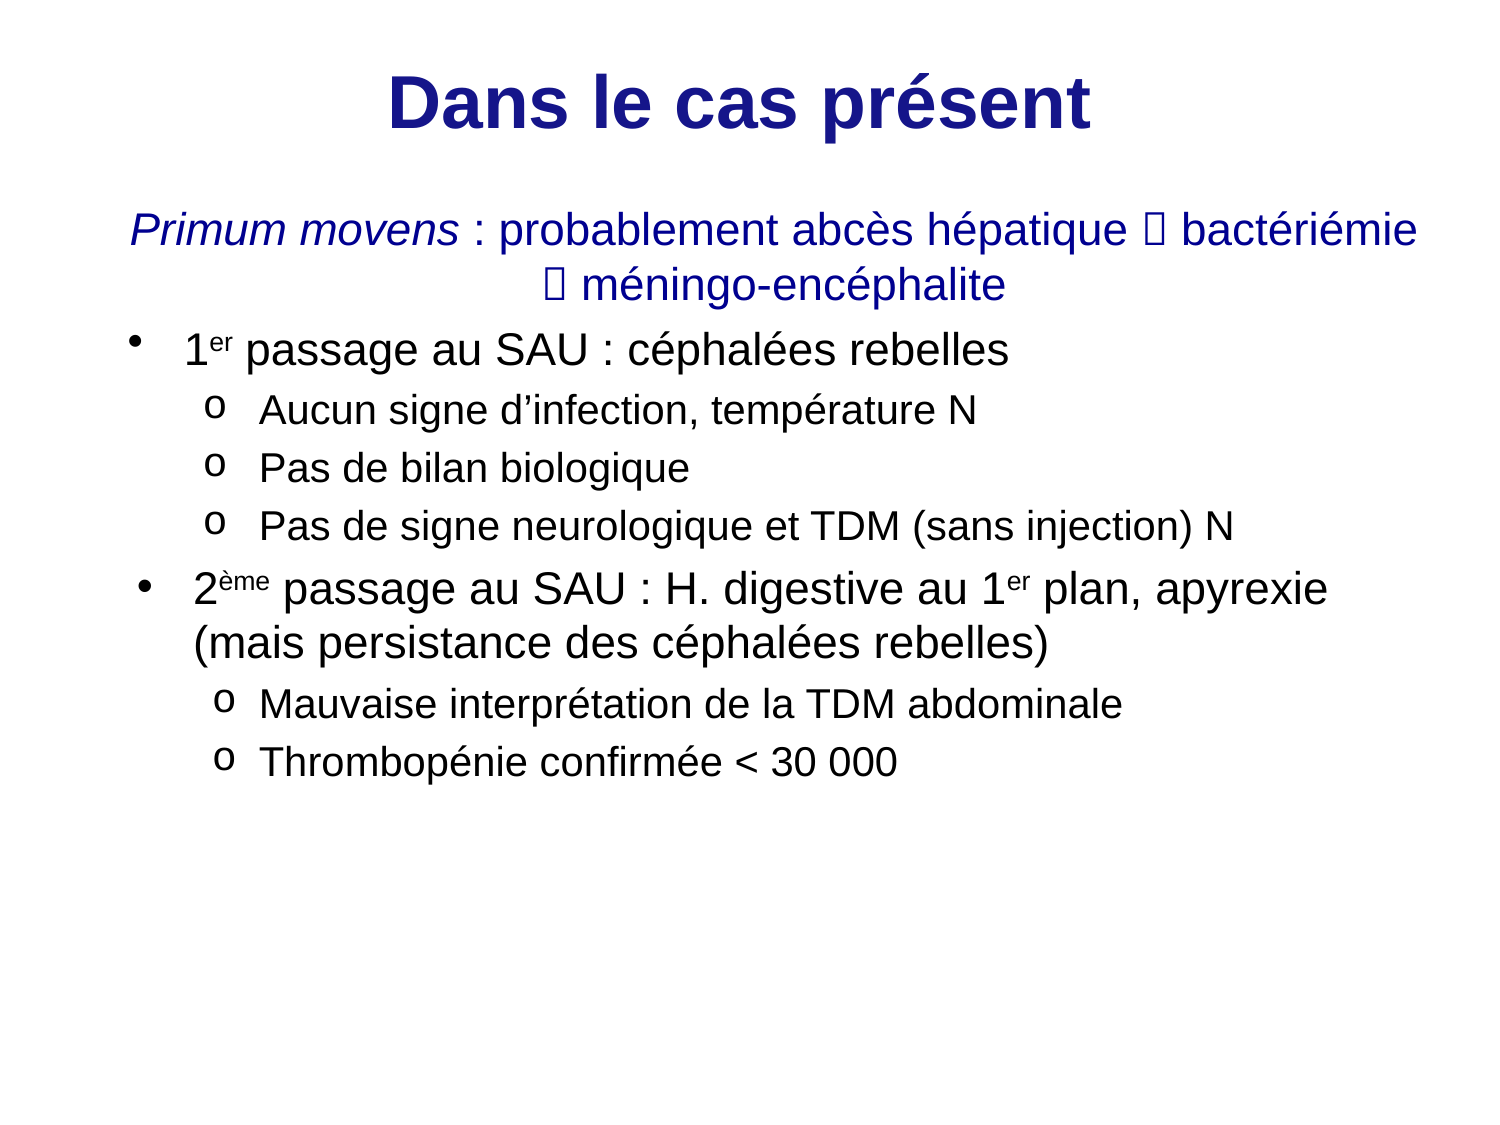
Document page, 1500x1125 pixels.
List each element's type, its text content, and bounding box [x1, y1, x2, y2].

title Dans le cas présent [110, 33, 1390, 163]
list Primum movens : probablement abcès hépatique  bactériémie  méningo-encéphalite 1er passage au SAU : céphalées rebelles Aucun signe d’infection, température N Pas de bilan biologique Pas de signe neurologique et TDM (sans injection) N 2ème passage au SAU : H. digestive au 1er plan, apyrexie (mais persistance des céphalées rebelles) Mauvaise interprétation de la TDM abdominale Thrombopénie confirmée < 30 000 [110, 190, 1438, 920]
